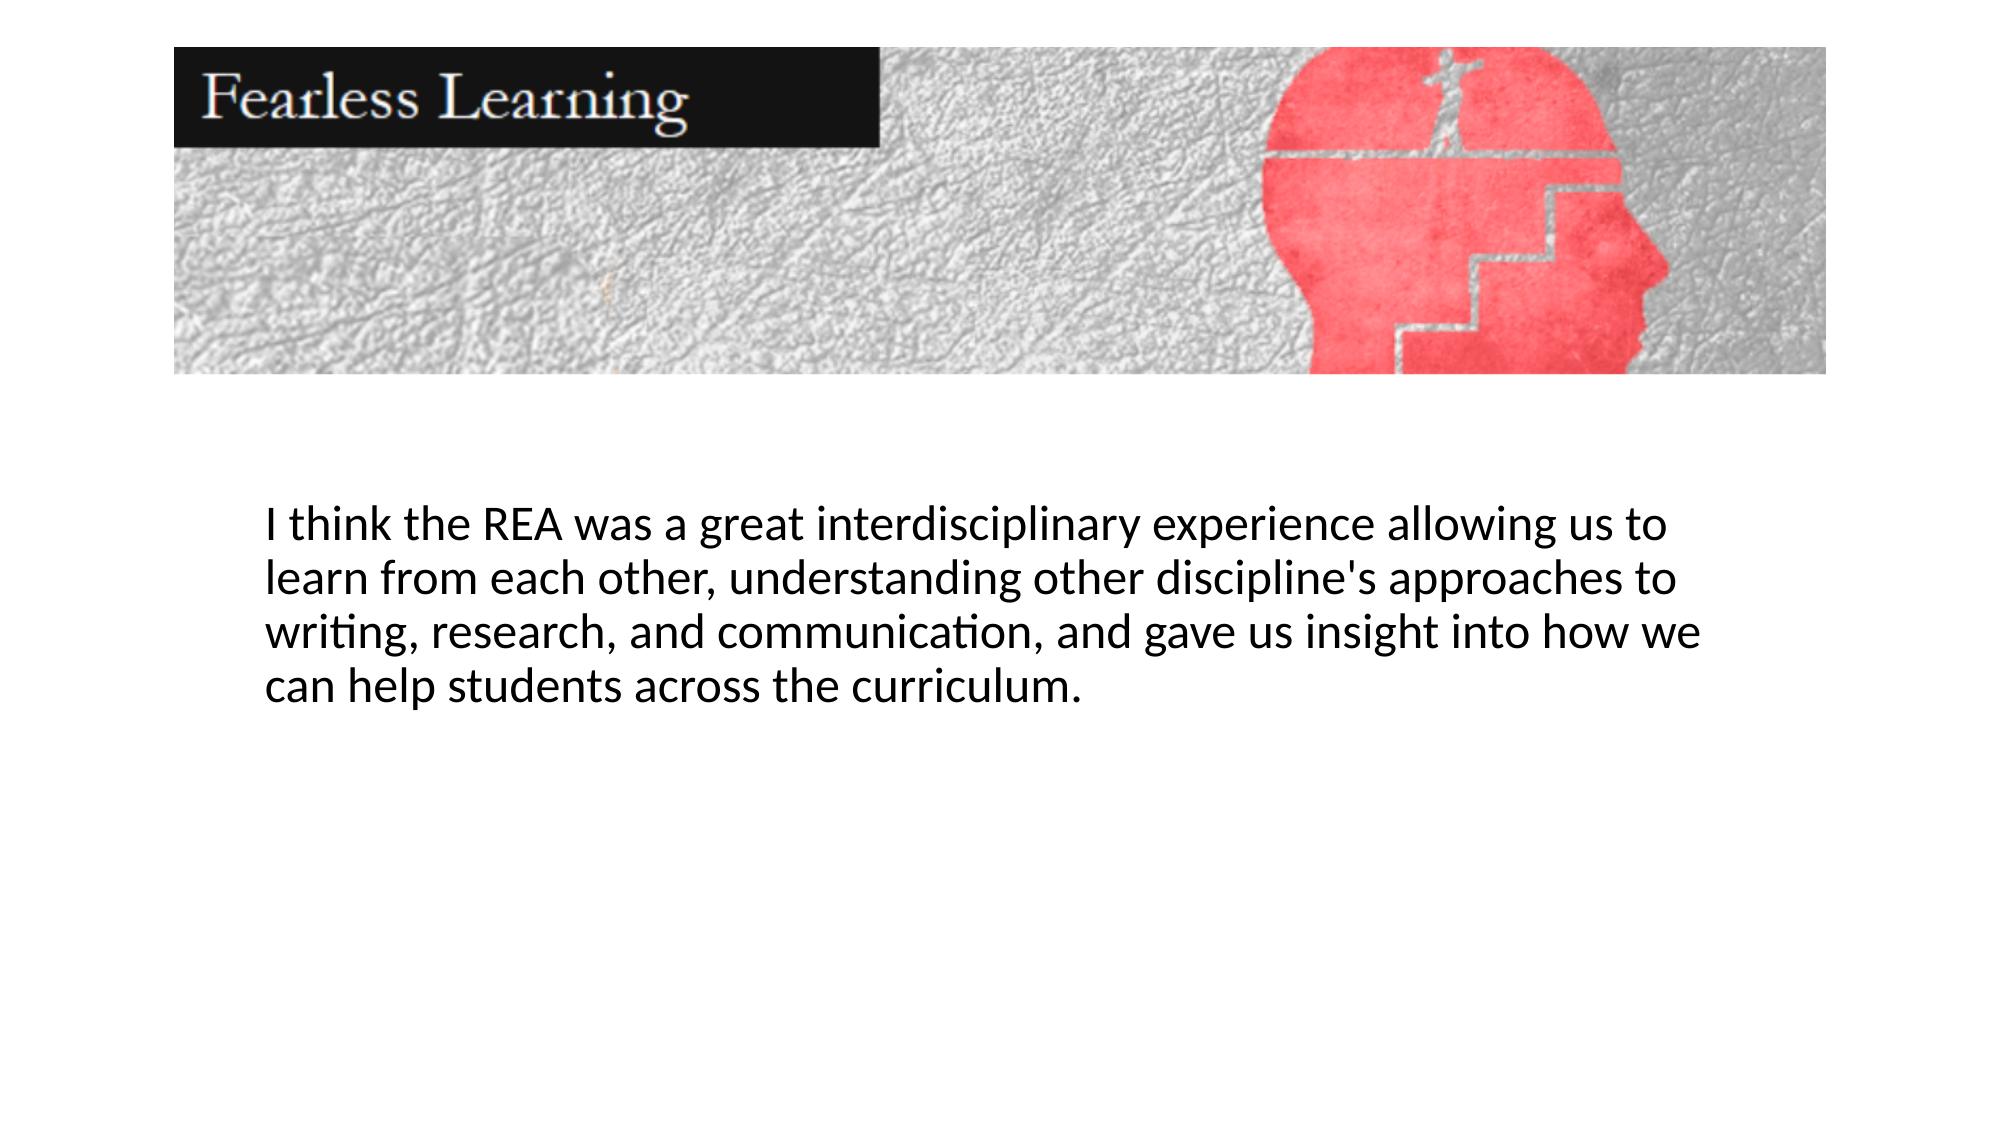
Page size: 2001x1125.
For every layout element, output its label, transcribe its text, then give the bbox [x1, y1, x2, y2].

picture [174, 47, 1826, 380]
subtitle I think the REA was a great interdisciplinary experience allowing us to learn from each other, understanding other discipline's approaches to writing, research, and communication, and gave us insight into how we can help students across the curriculum. [249, 409, 1750, 1078]
